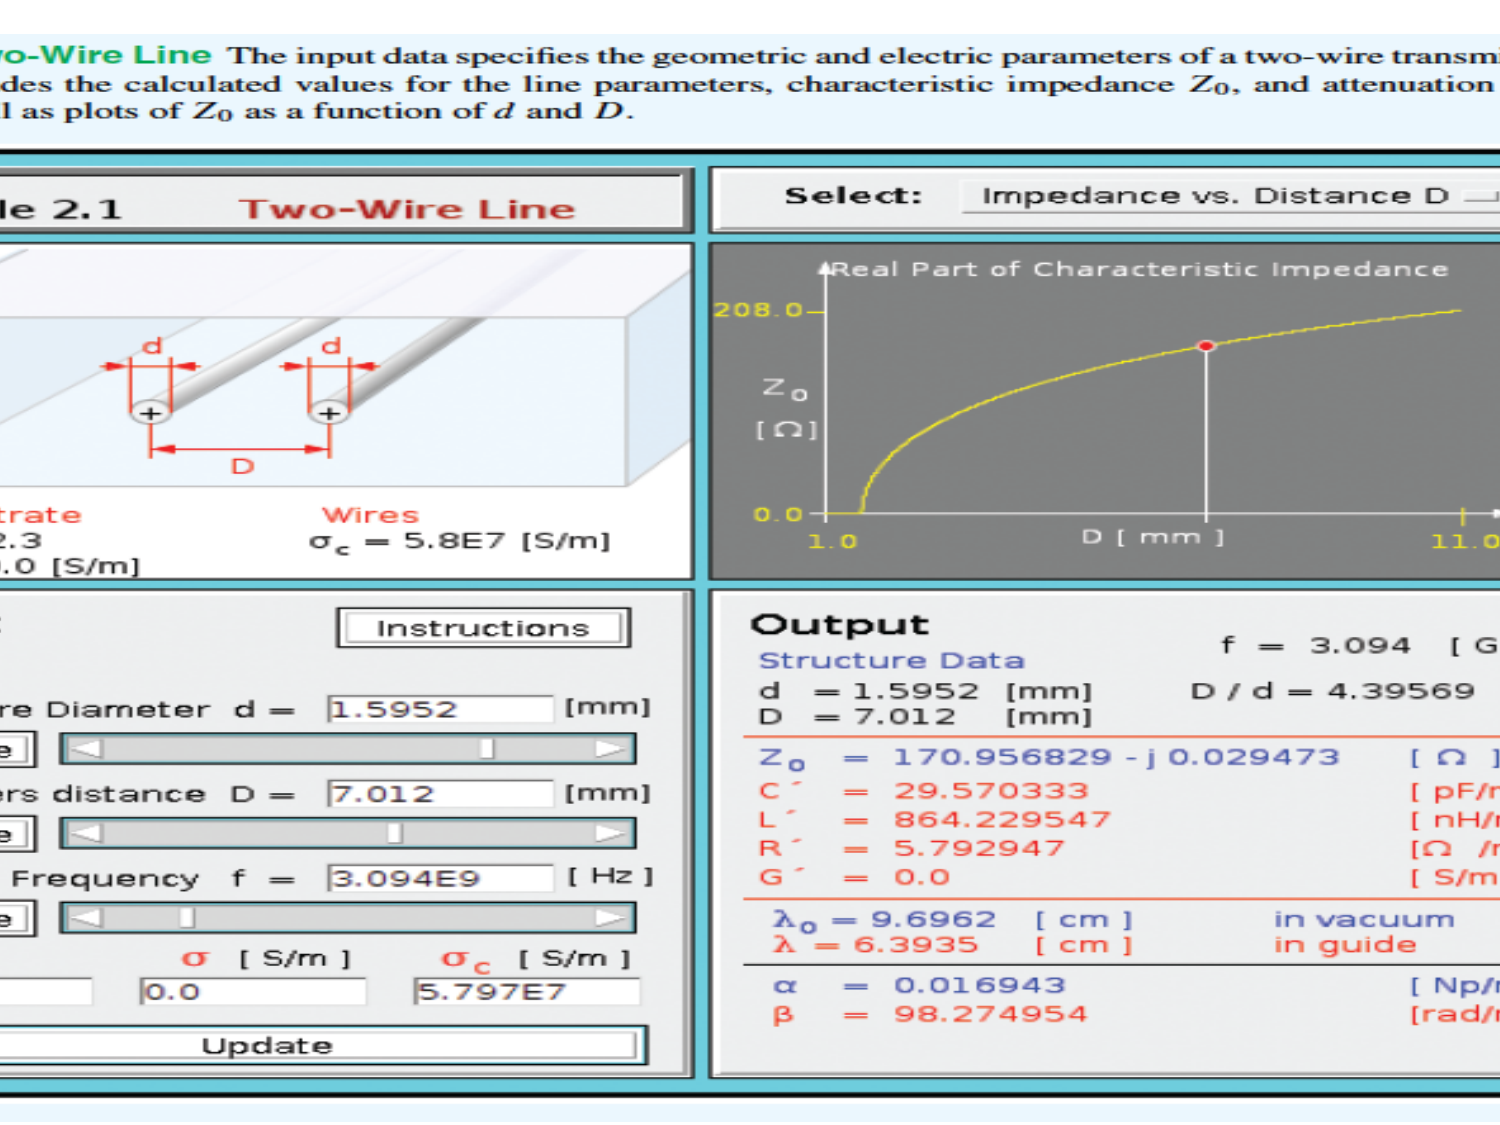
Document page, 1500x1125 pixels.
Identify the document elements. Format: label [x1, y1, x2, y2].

list [0, 33, 1500, 1122]
